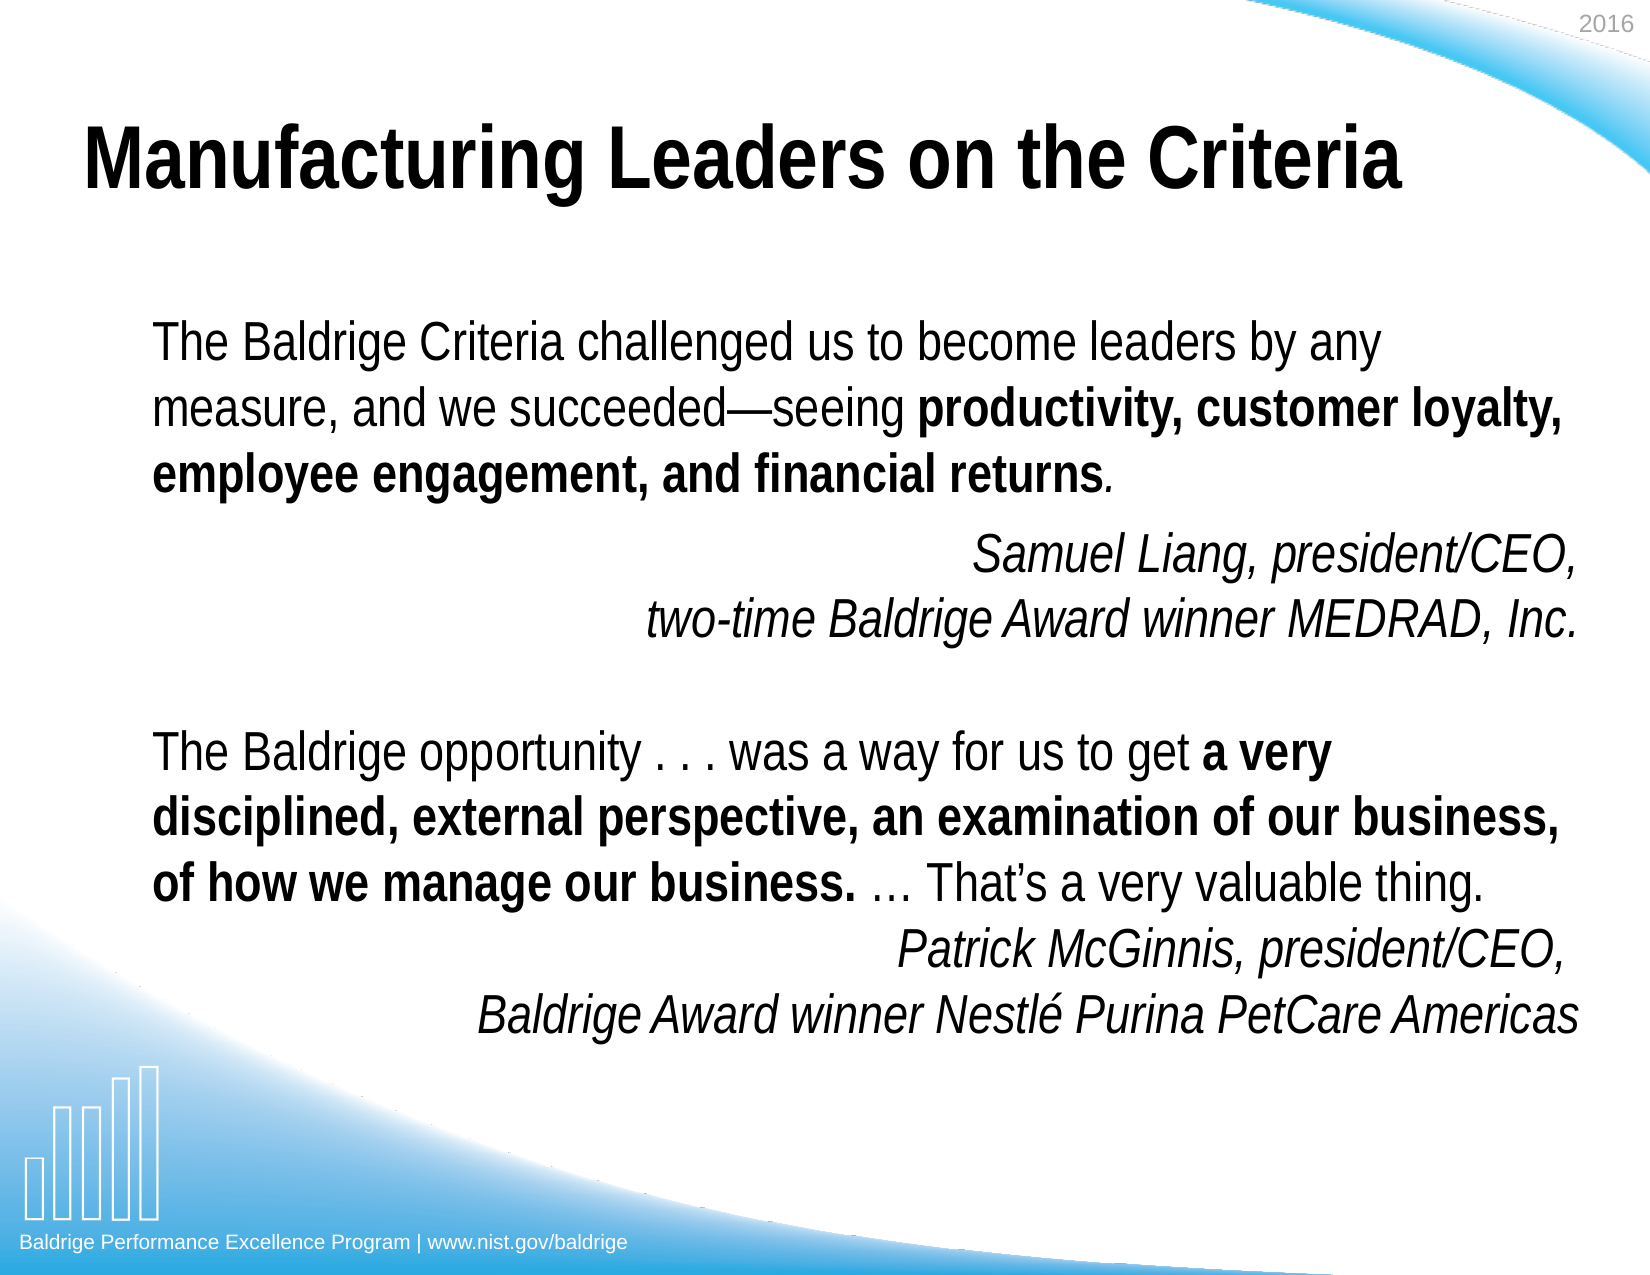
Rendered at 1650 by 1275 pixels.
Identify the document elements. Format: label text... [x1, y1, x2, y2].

list The Baldrige Criteria challenged us to become leaders by any measure, and we succeeded—seeing productivity, customer loyalty, employee engagement, and financial returns. Samuel Liang, president/CEO, two-time Baldrige Award winner MEDRAD, Inc. The Baldrige opportunity . . . was a way for us to get a very disciplined, external perspective, an examination of our business, of how we manage our business. … That’s a very valuable thing. Patrick McGinnis, president/CEO, Baldrige Award winner Nestlé Purina PetCare Americas [137, 297, 1595, 1119]
text_box Manufacturing Leaders on the Criteria [68, 59, 1522, 267]
